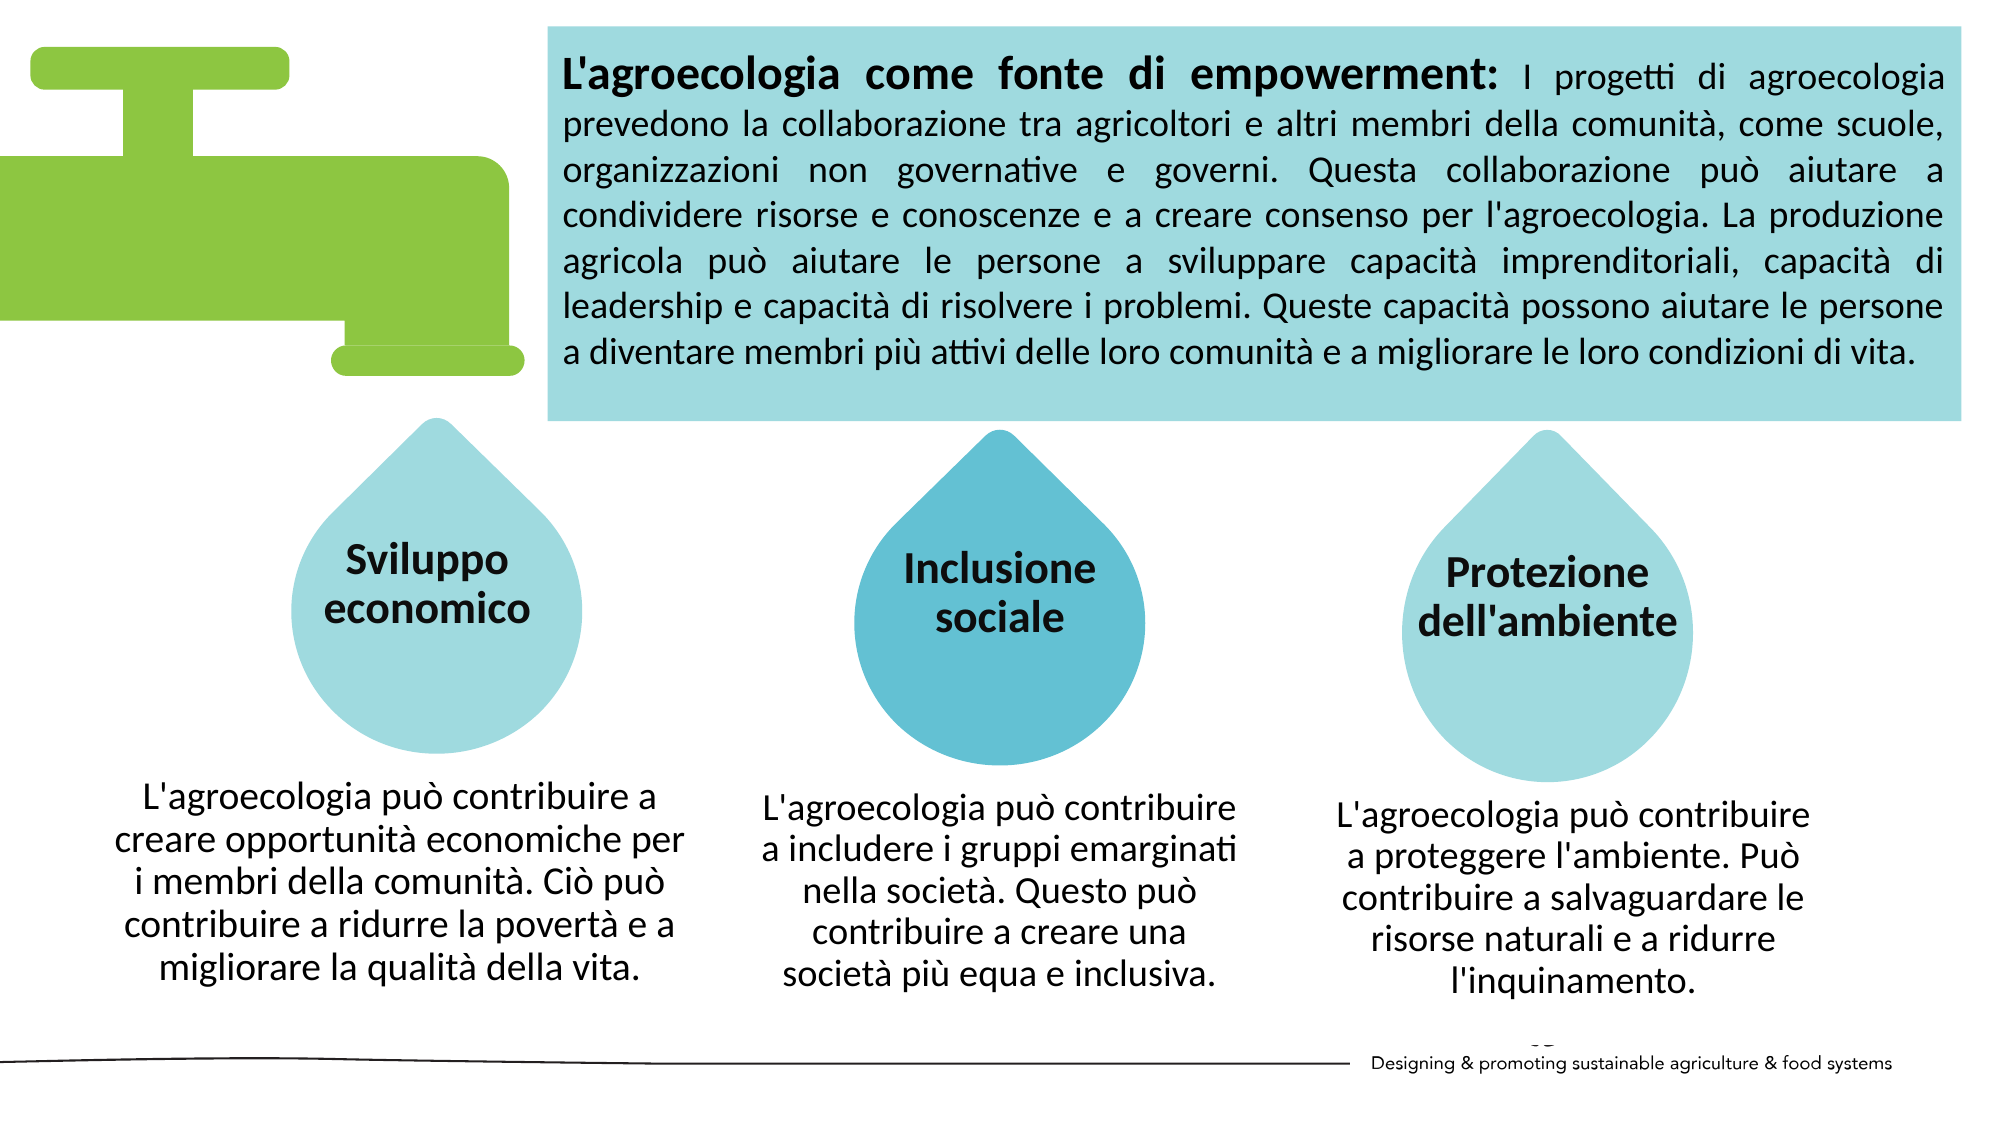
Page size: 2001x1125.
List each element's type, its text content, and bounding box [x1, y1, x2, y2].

text_box [884, 429, 1115, 536]
text_box Protezione dell'ambiente [1396, 540, 1699, 596]
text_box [0, 46, 526, 377]
text_box L'agroecologia come fonte di empowerment: I progetti di agroecologia prevedono la collaborazione tra agricoltori e altri membri della comunità, come scuole, organizzazioni non governative e governi. Questa collaborazione può aiutare a condividere risorse e conoscenze e a creare consenso per l'agroecologia. La produzione agricola può aiutare le persone a sviluppare capacità imprenditoriali, capacità di leadership e capacità di risolvere i problemi. Queste capacità possono aiutare le persone a diventare membri più attivi delle loro comunità e a migliorare le loro condizioni di vita. [547, 26, 1962, 422]
text_box Inclusione sociale [840, 536, 1160, 592]
text_box [319, 417, 555, 527]
text_box [1433, 429, 1662, 540]
text_box [854, 592, 1146, 766]
text_box [1402, 596, 1694, 771]
text_box Sviluppo economico [238, 527, 617, 609]
text_box [291, 609, 583, 754]
text_box [1492, 733, 1870, 790]
text_box L'agroecologia può contribuire a includere i gruppi emarginati nella società. Questo può contribuire a creare una società più equa e inclusiva. [743, 779, 1257, 1004]
text_box L'agroecologia può contribuire a creare opportunità economiche per i membri della comunità. Ciò può contribuire a ridurre la povertà e a migliorare la qualità della vita. [92, 767, 708, 993]
text_box L'agroecologia può contribuire a proteggere l'ambiente. Può contribuire a salvaguardare le risorse naturali e a ridurre l'inquinamento. [1317, 786, 1831, 1011]
picture [1332, 1045, 1914, 1088]
